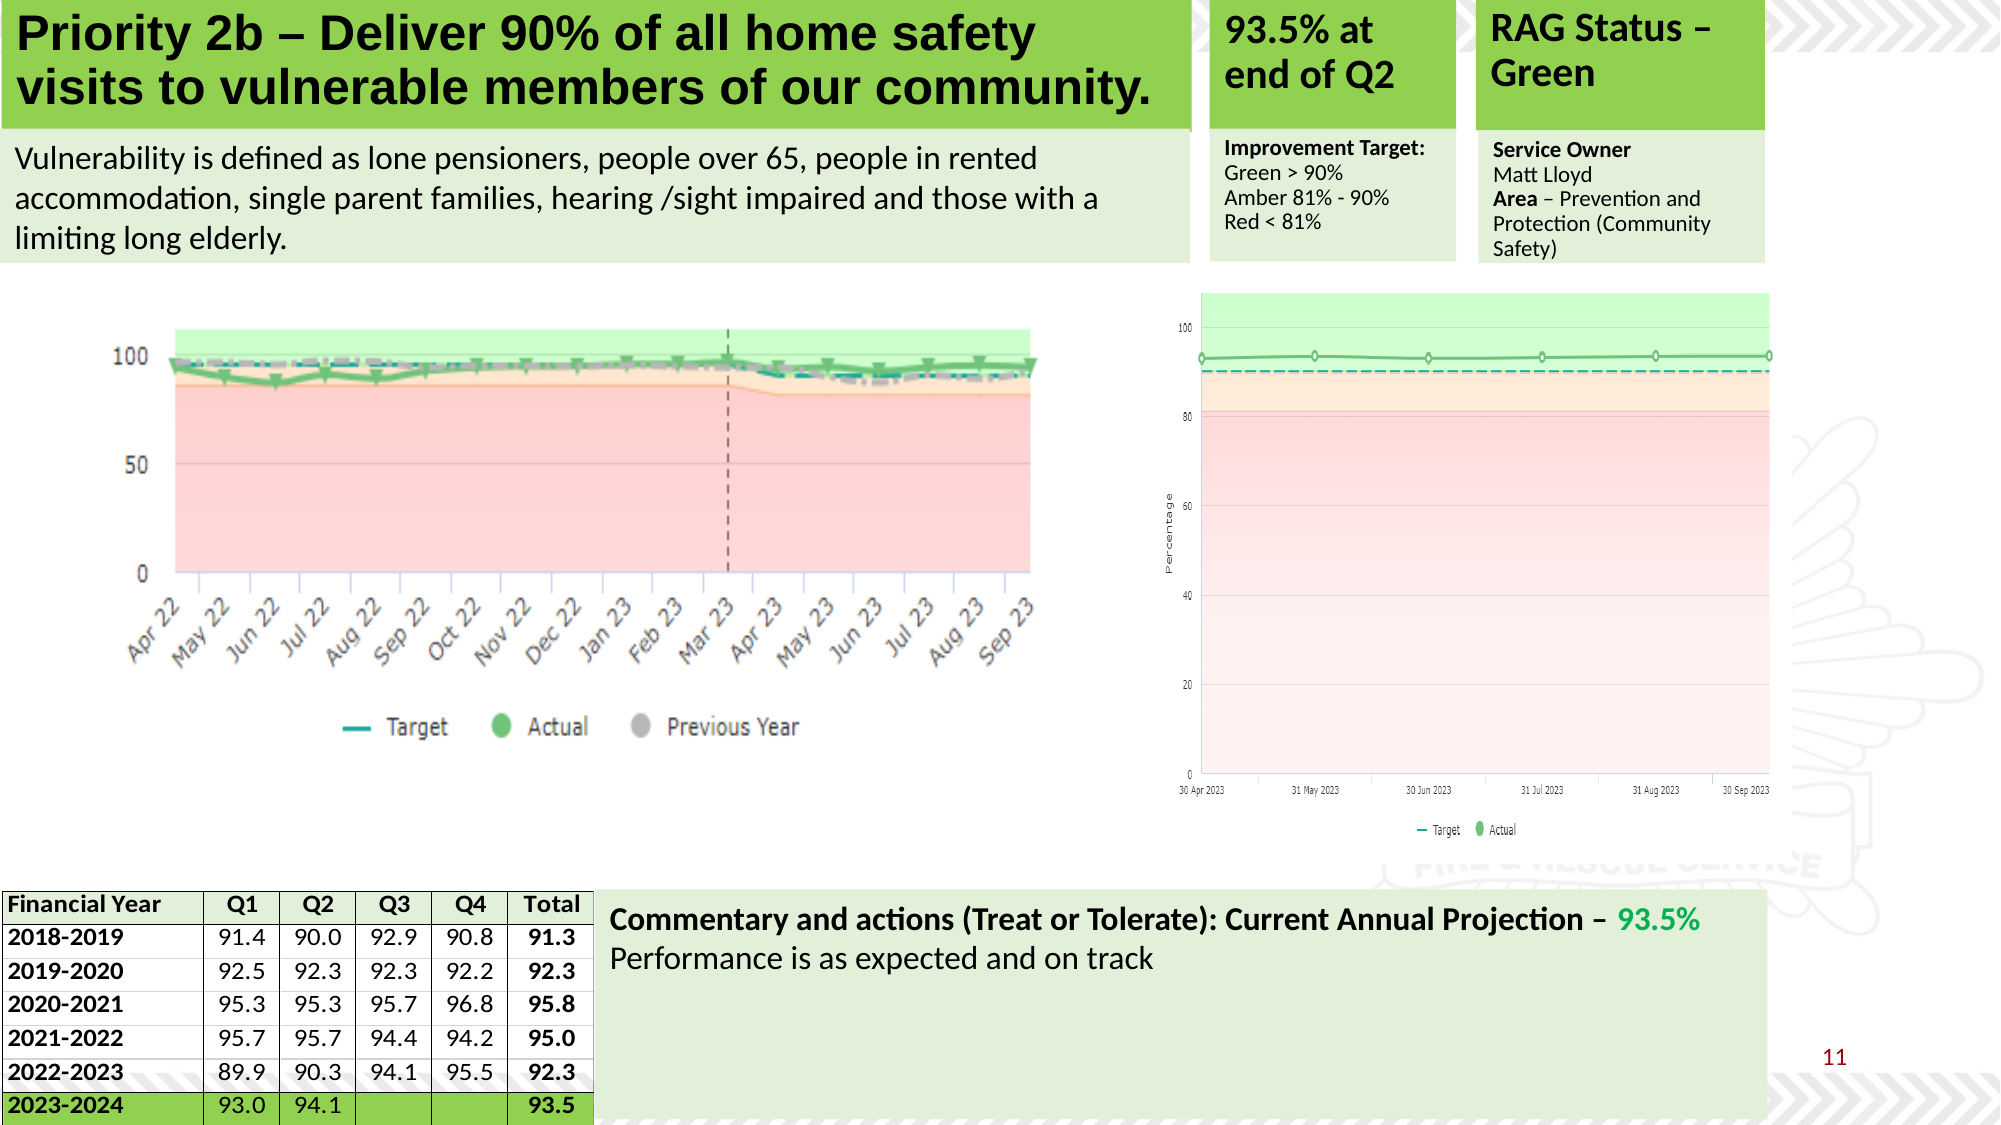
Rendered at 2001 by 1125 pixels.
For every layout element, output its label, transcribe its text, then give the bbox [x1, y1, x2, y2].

picture [0, 0, 2001, 1125]
text_box Priority 2b – Deliver 90% of all home safety visits to vulnerable members of our community. [1, 0, 1192, 133]
text_box Vulnerability is defined as lone pensioners, people over 65, people in rented accommodation, single parent families, hearing /sight impaired and those with a limiting long elderly. [0, 128, 1190, 264]
text_box Service Owner Matt Lloyd Area – Prevention and Protection (Community Safety) [1478, 130, 1765, 264]
text_box 93.5% at end of Q2 [1209, 0, 1457, 128]
slide_number 11 [1412, 1035, 1863, 1077]
text_box Improvement Target: Green > 90% Amber 81% - 90% Red < 81% [1209, 128, 1457, 262]
text_box RAG Status – Green [1475, 0, 1765, 131]
text_box Commentary and actions (Treat or Tolerate): Current Annual Projection – 93.5% Performance is as expected and on track [595, 889, 1768, 1120]
